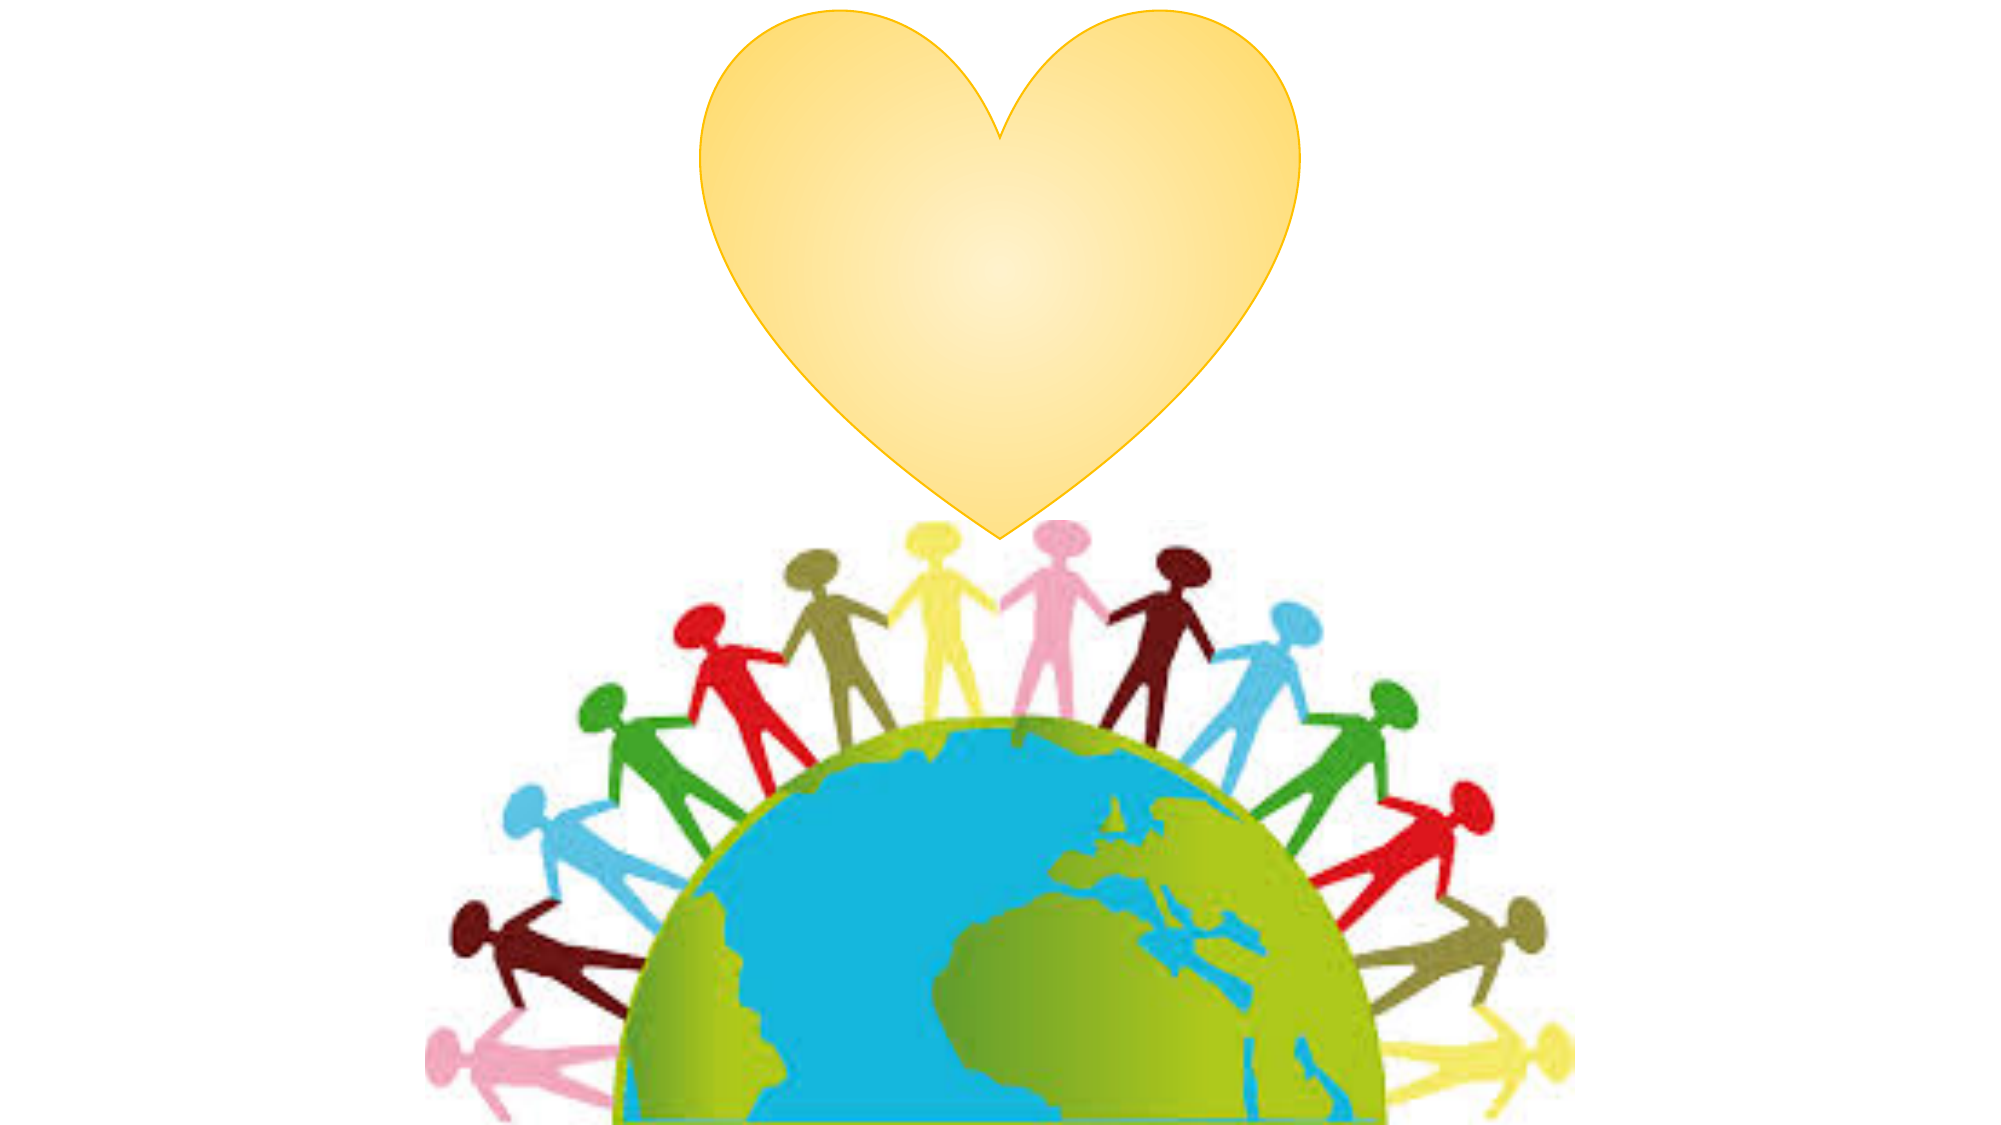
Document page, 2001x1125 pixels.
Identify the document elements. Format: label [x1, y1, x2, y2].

picture [425, 520, 1575, 1125]
text_box [699, 9, 1301, 520]
